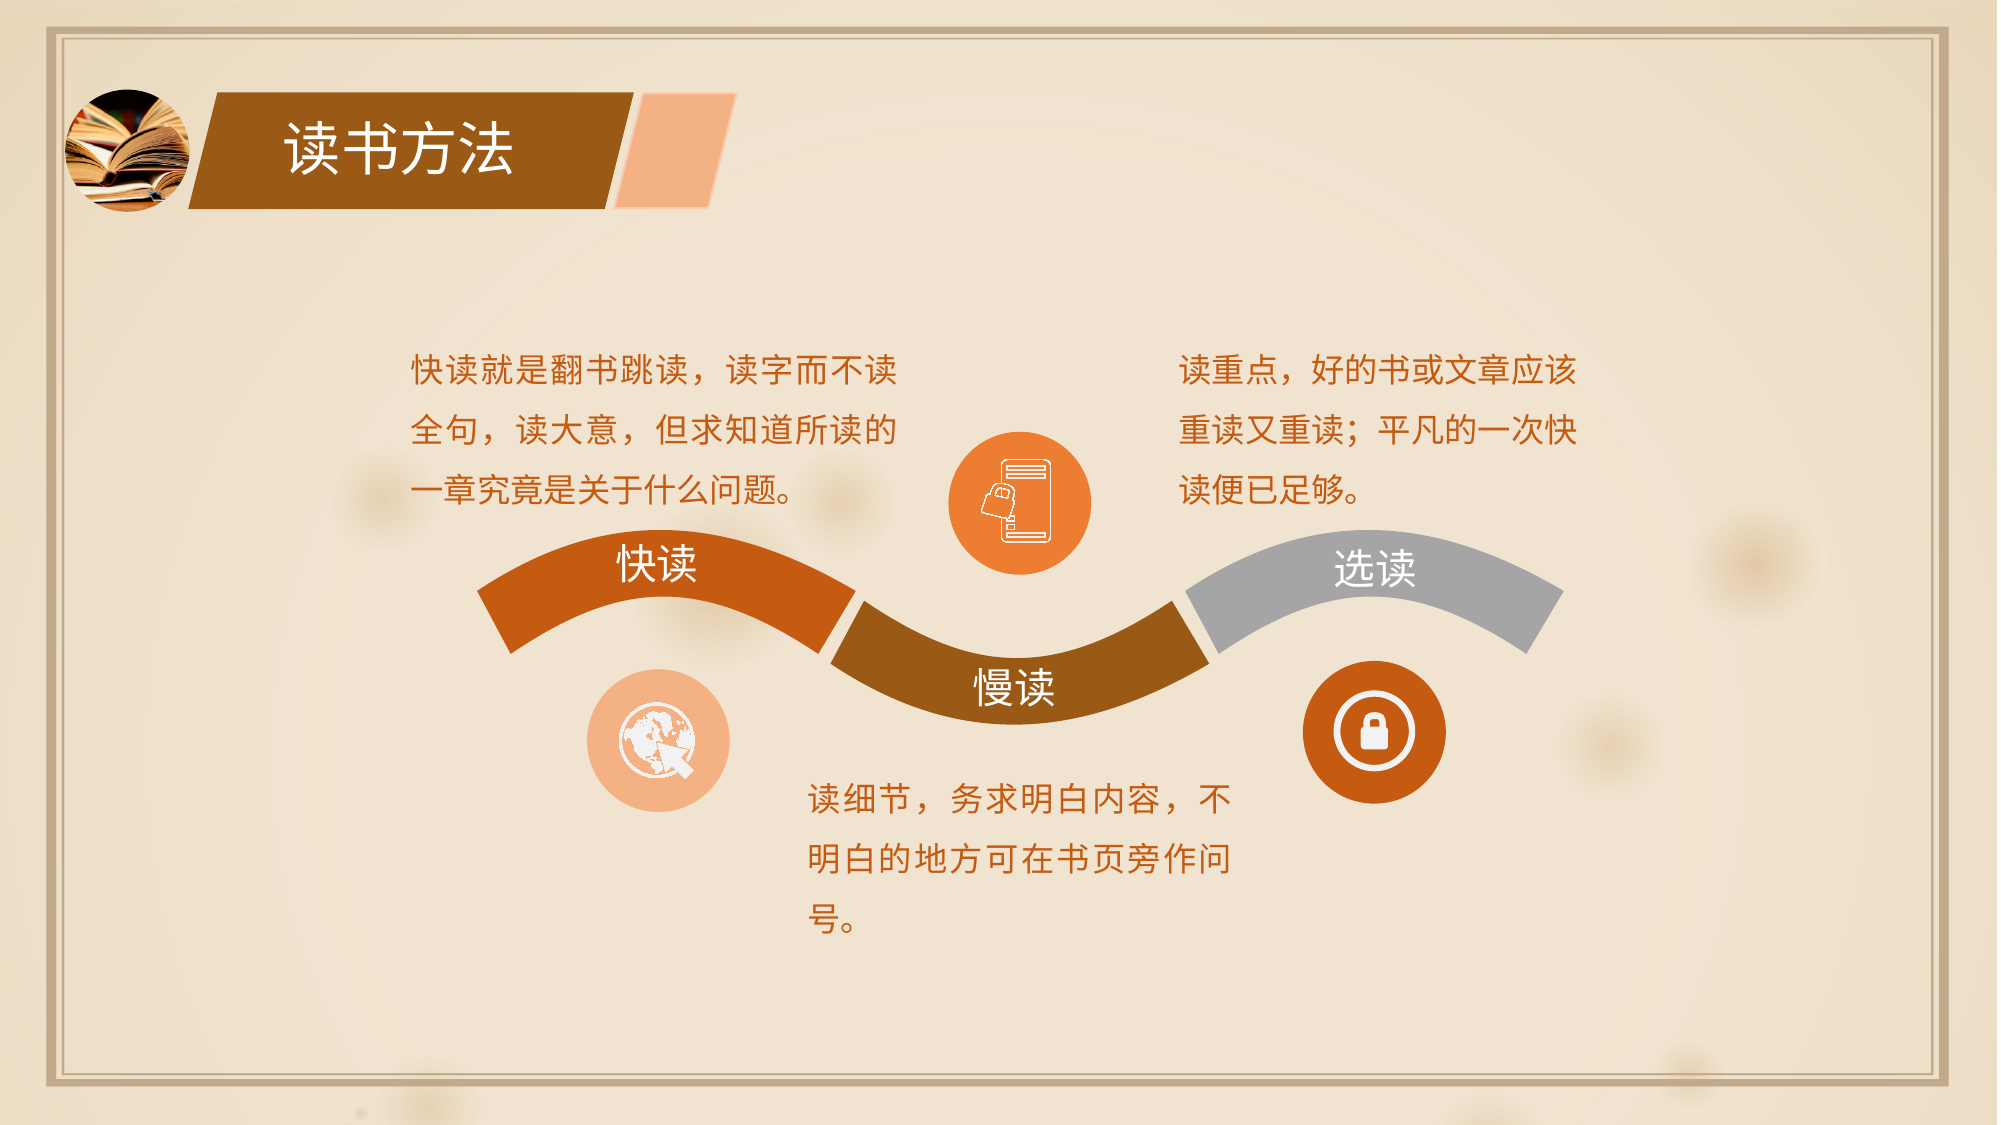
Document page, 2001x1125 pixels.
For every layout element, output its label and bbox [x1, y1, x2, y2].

text_box [619, 702, 695, 779]
text_box [981, 459, 1051, 543]
picture [0, 0, 1998, 1125]
text_box [477, 529, 1564, 725]
